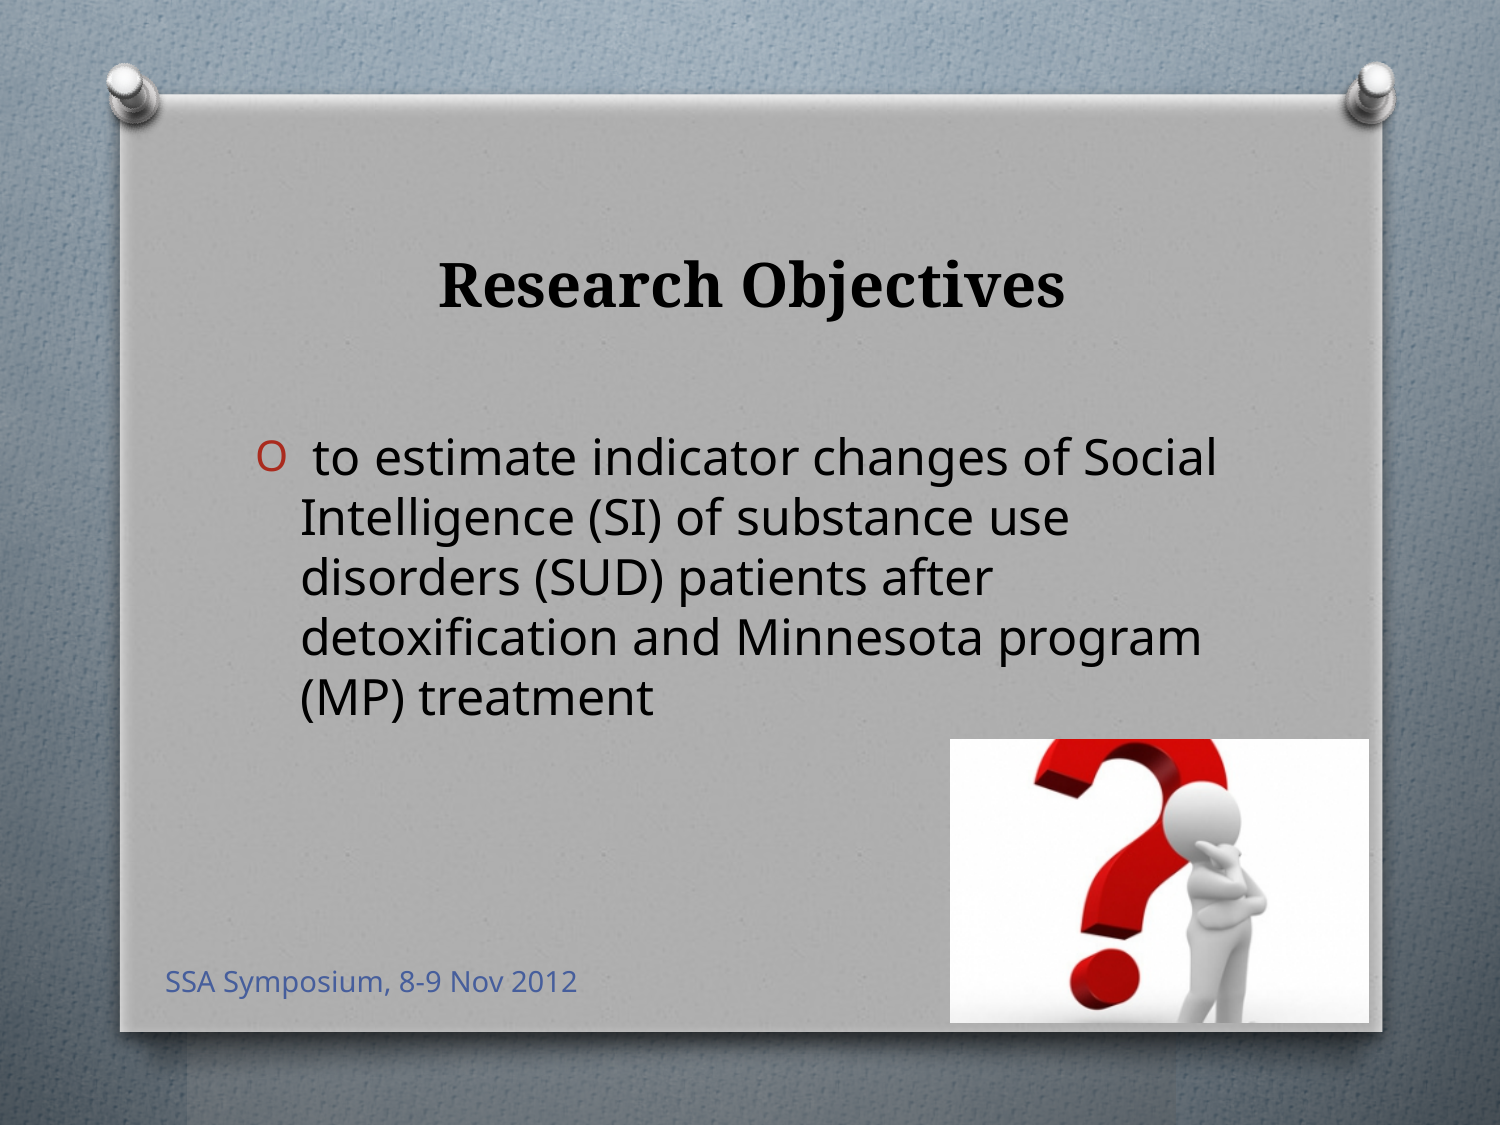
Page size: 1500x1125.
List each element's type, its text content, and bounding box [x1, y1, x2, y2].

list to estimate indicator changes of Social Intelligence (SI) of substance use disorders (SUD) patients after detoxification and Minnesota program (MP) treatment [240, 347, 1257, 939]
footer SSA Symposium, 8-9 Nov 2012 [150, 952, 945, 1013]
picture [950, 739, 1369, 1024]
picture [1317, 35, 1439, 156]
title Research Objectives [179, 134, 1323, 332]
picture [75, 29, 198, 153]
